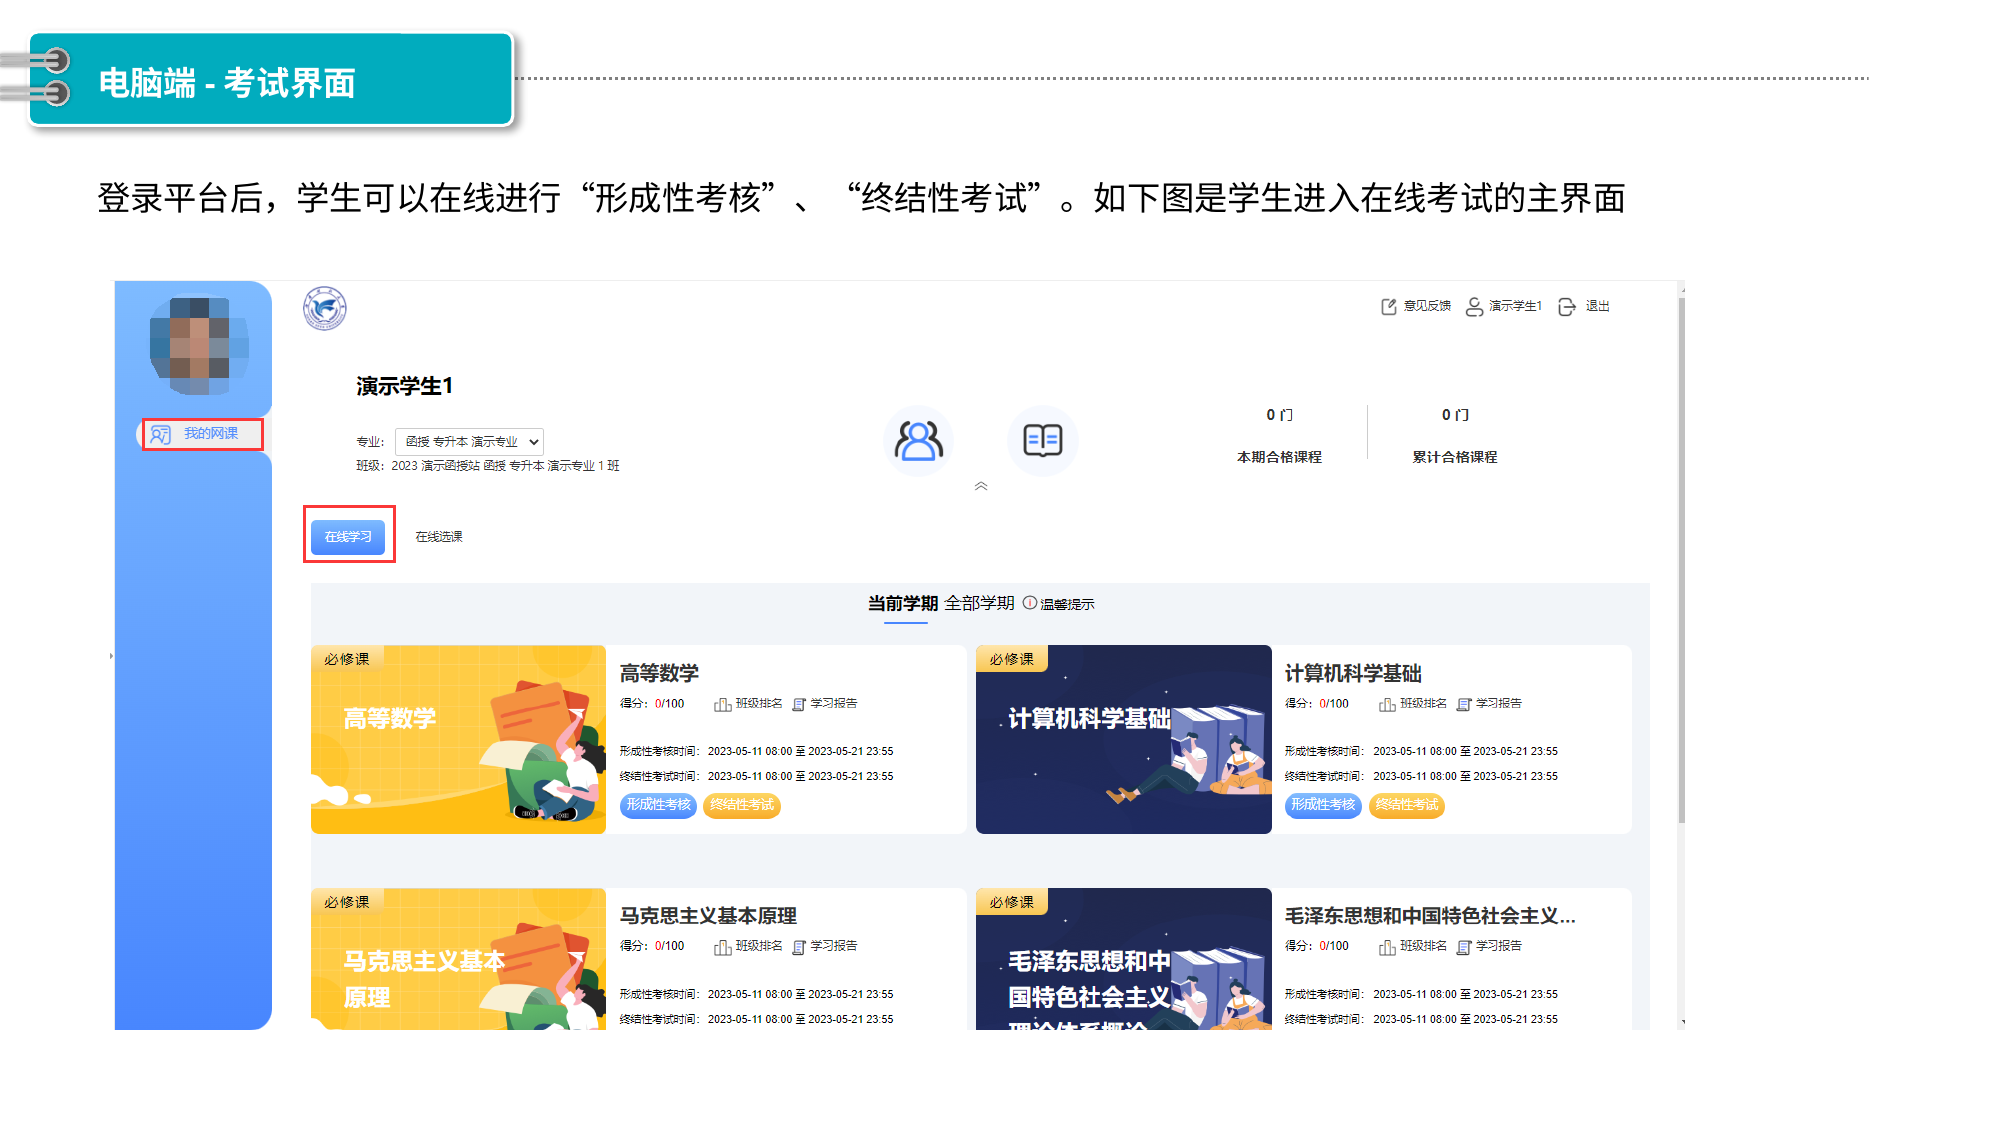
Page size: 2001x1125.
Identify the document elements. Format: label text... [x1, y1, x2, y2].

title 电脑端-考试界面 [82, 40, 512, 130]
picture [110, 278, 1685, 1030]
text_box 登录平台后，学生可以在线进行“形成性考核”、“终结性考试”。如下图是学生进入在线考试的主界面 [82, 142, 1989, 1116]
